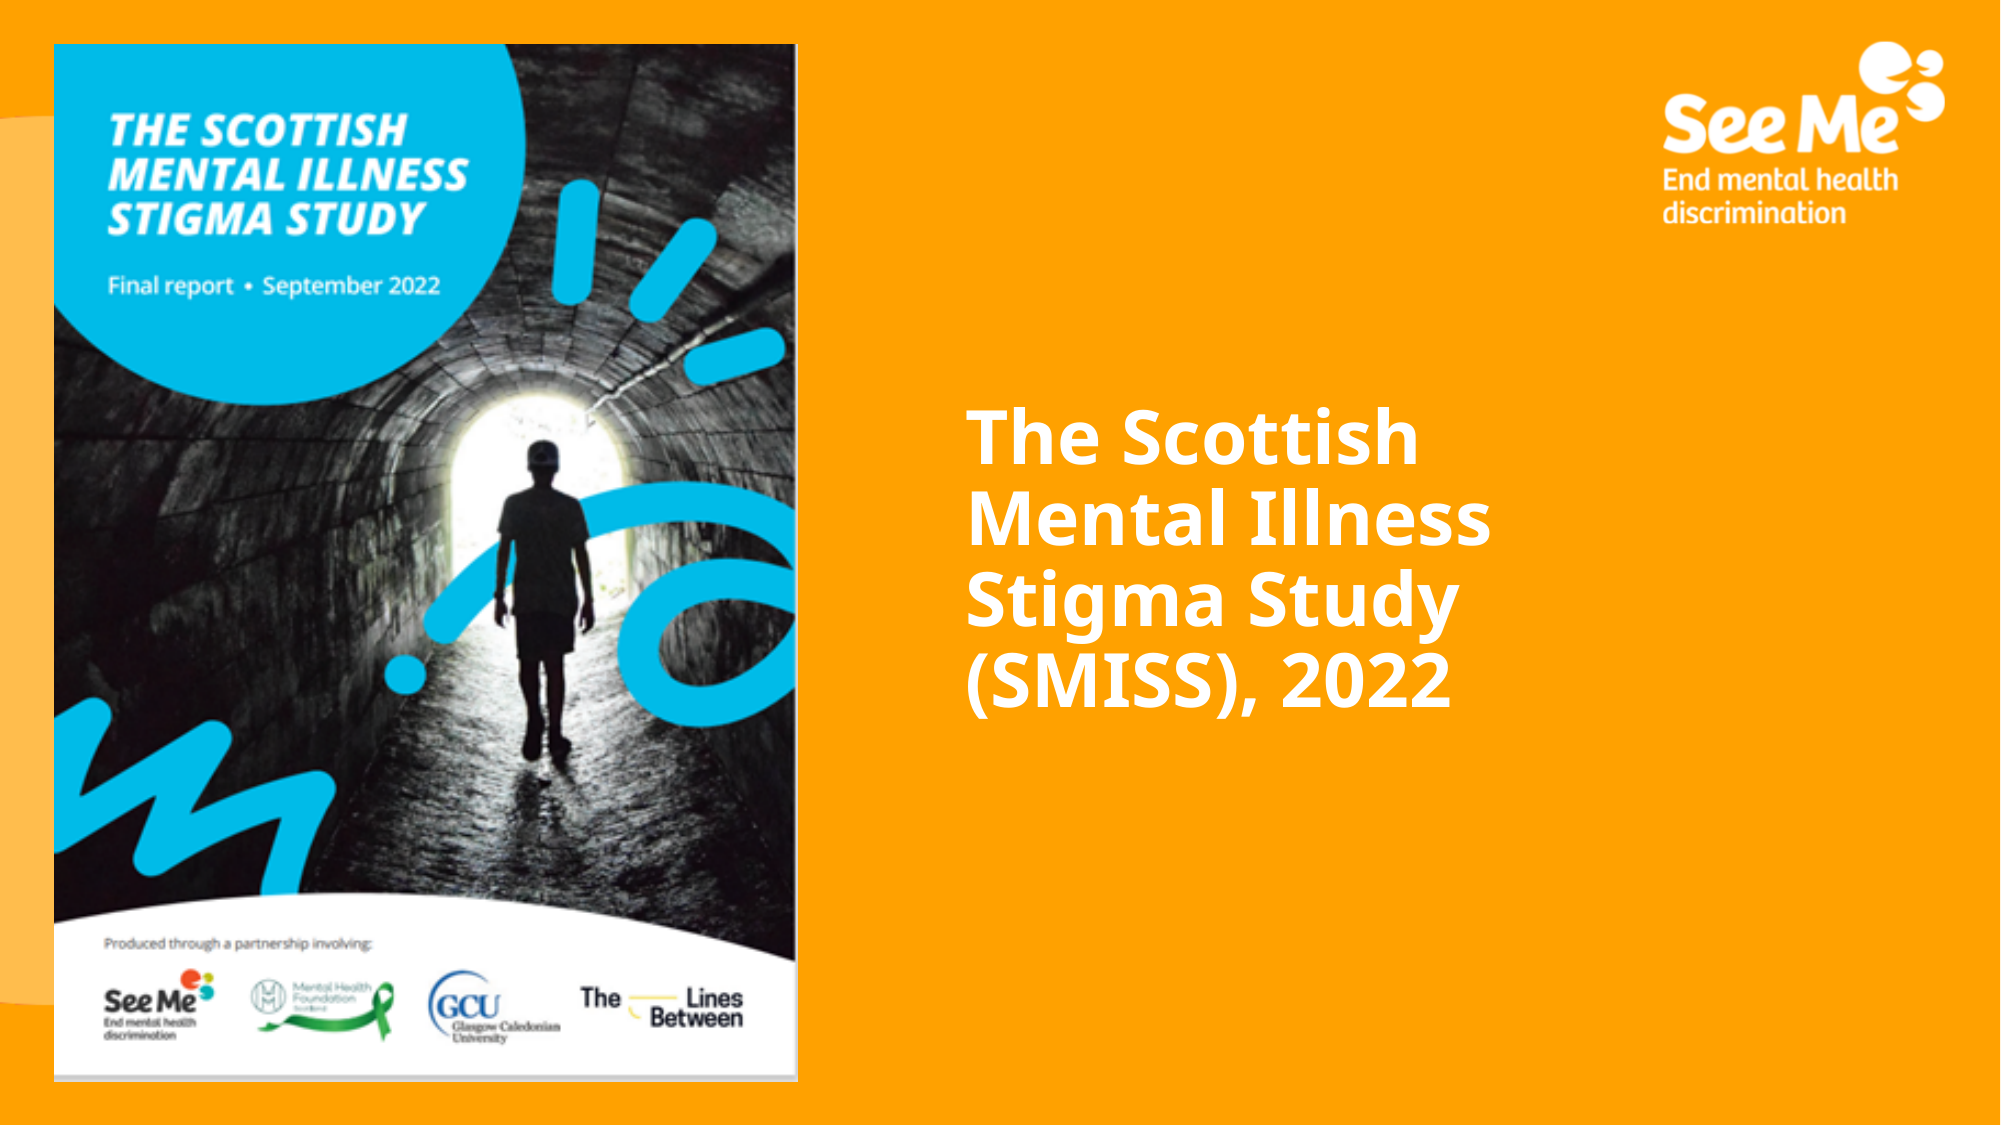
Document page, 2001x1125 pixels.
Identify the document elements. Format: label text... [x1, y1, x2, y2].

title The Scottish Mental Illness Stigma Study (SMISS), 2022 [950, 525, 1695, 599]
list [54, 44, 798, 1082]
picture [0, 0, 2001, 1125]
